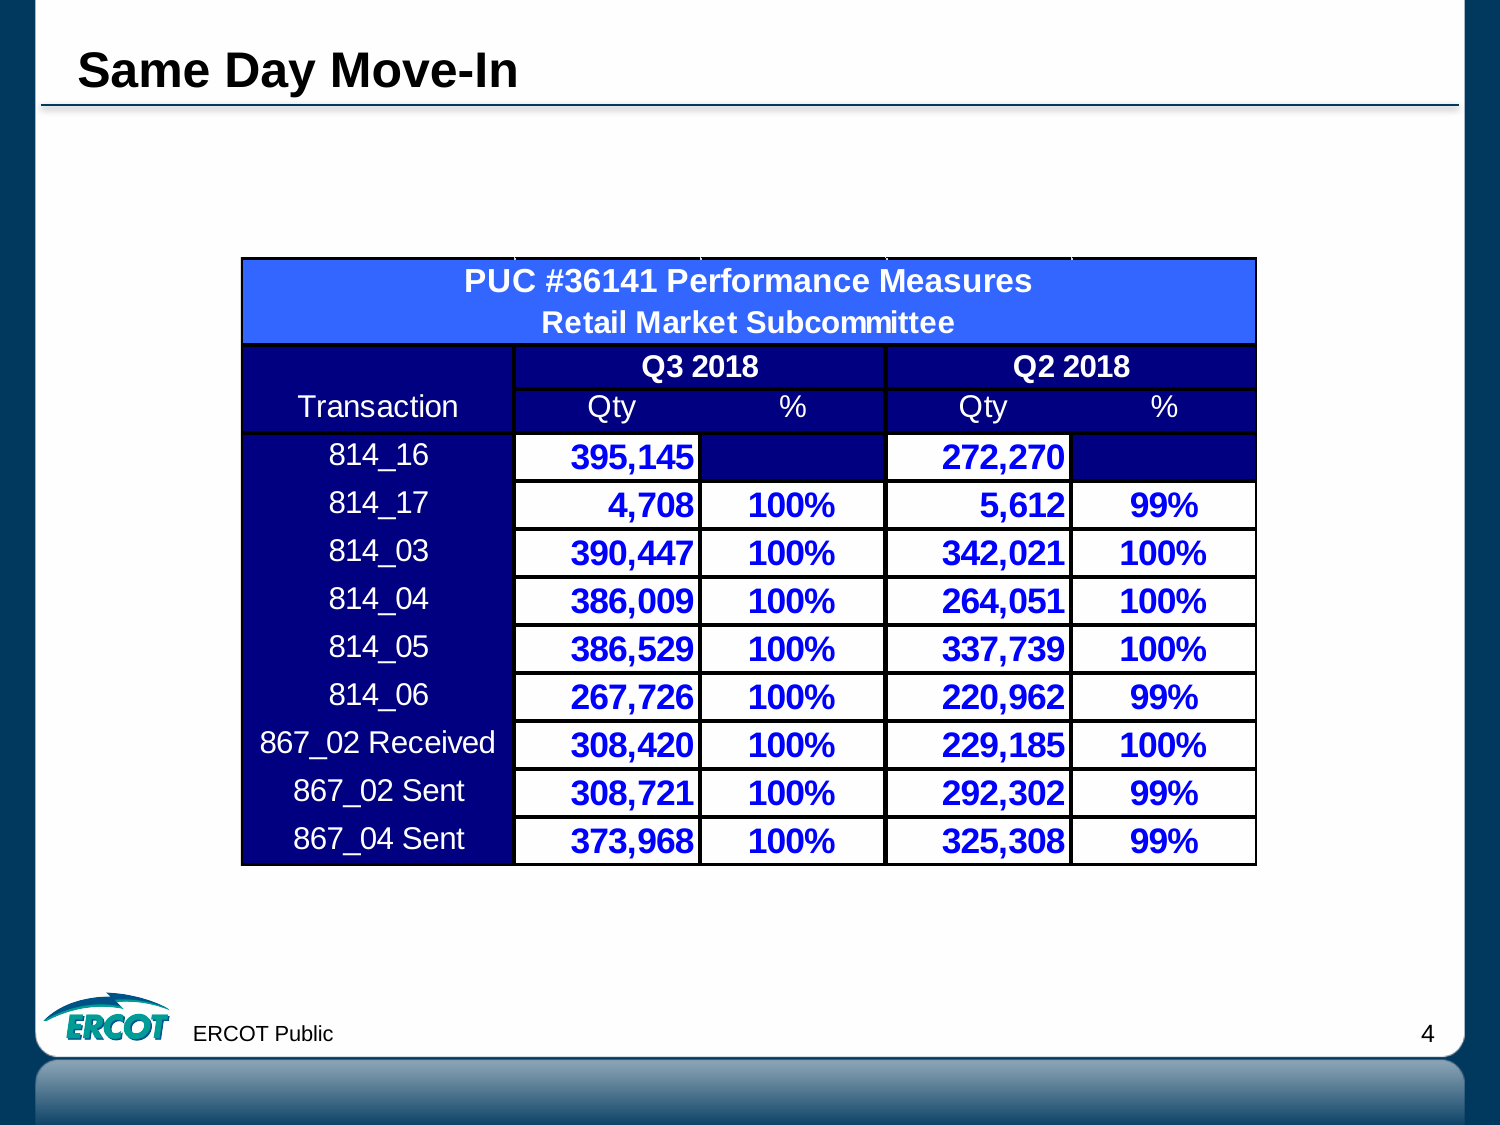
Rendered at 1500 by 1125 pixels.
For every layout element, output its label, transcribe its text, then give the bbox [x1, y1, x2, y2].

picture [35, 0, 1465, 1125]
title Same Day Move-In [62, 29, 1448, 106]
